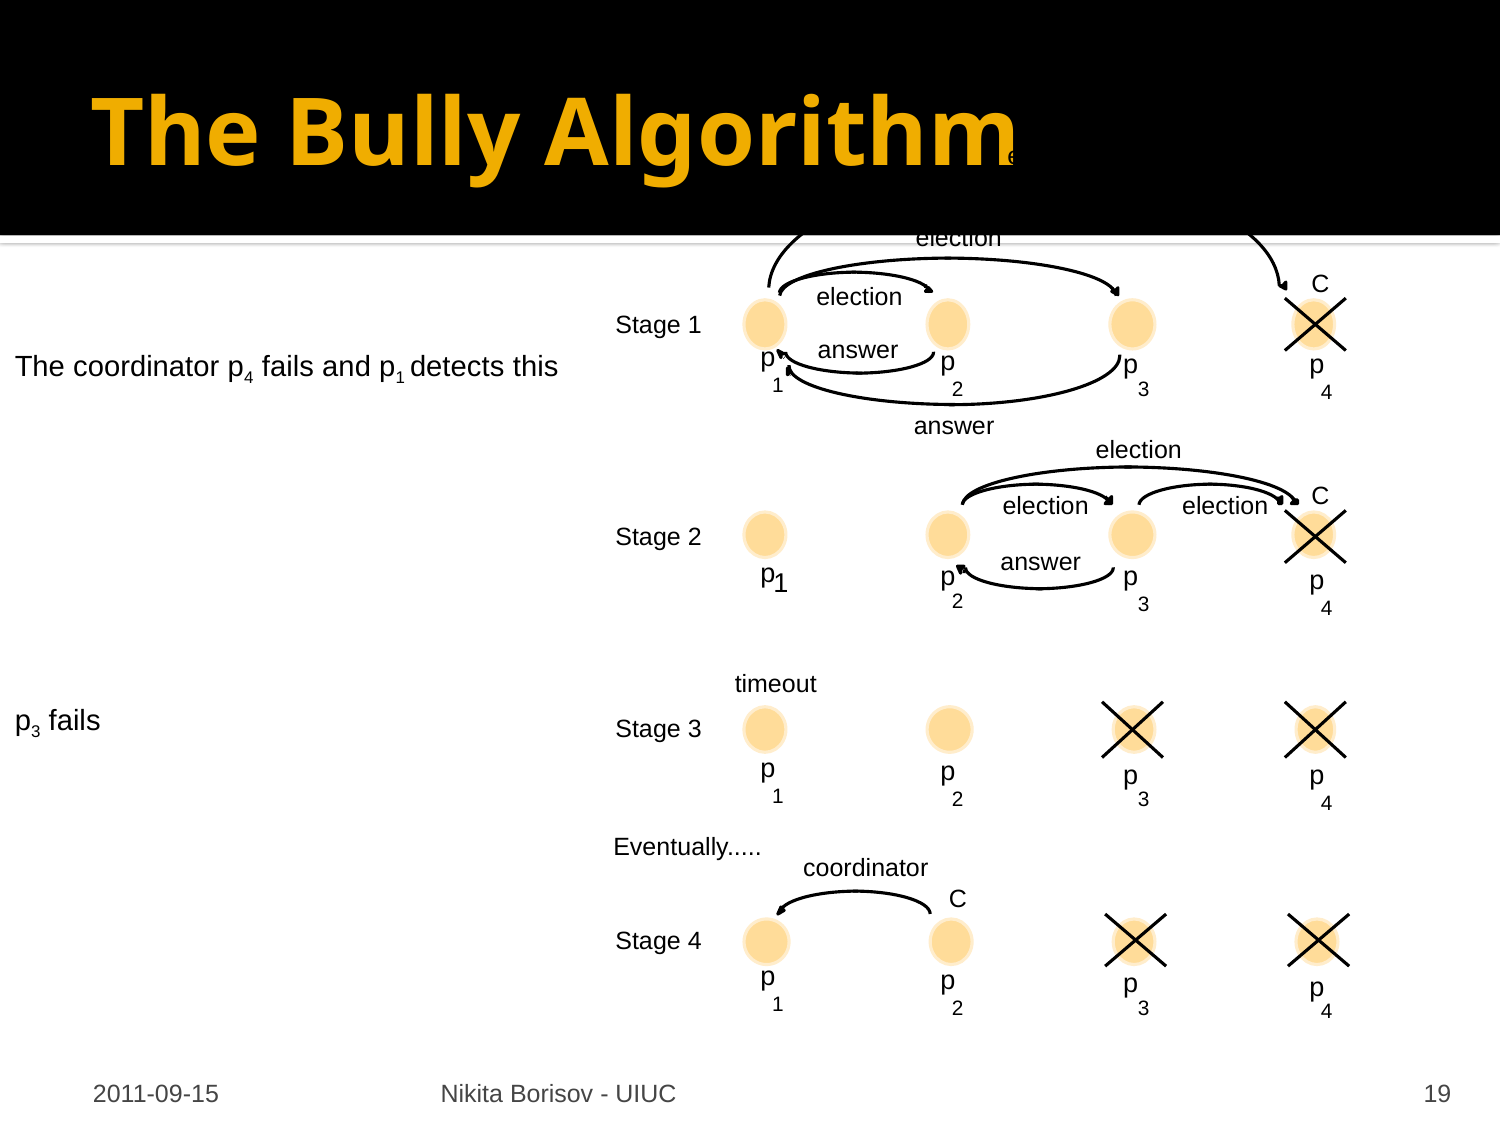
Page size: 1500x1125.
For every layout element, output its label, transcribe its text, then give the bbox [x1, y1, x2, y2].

title The Bully Algorithm [75, 25, 1425, 231]
text_box The coordinator p4 fails and p1 detects this p3 fails [0, 339, 607, 749]
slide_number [75, 1062, 425, 1108]
footer Nikita Borisov - UIUC [433, 1062, 1337, 1108]
slide_number 19 [1345, 1062, 1467, 1108]
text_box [613, 143, 1350, 1024]
